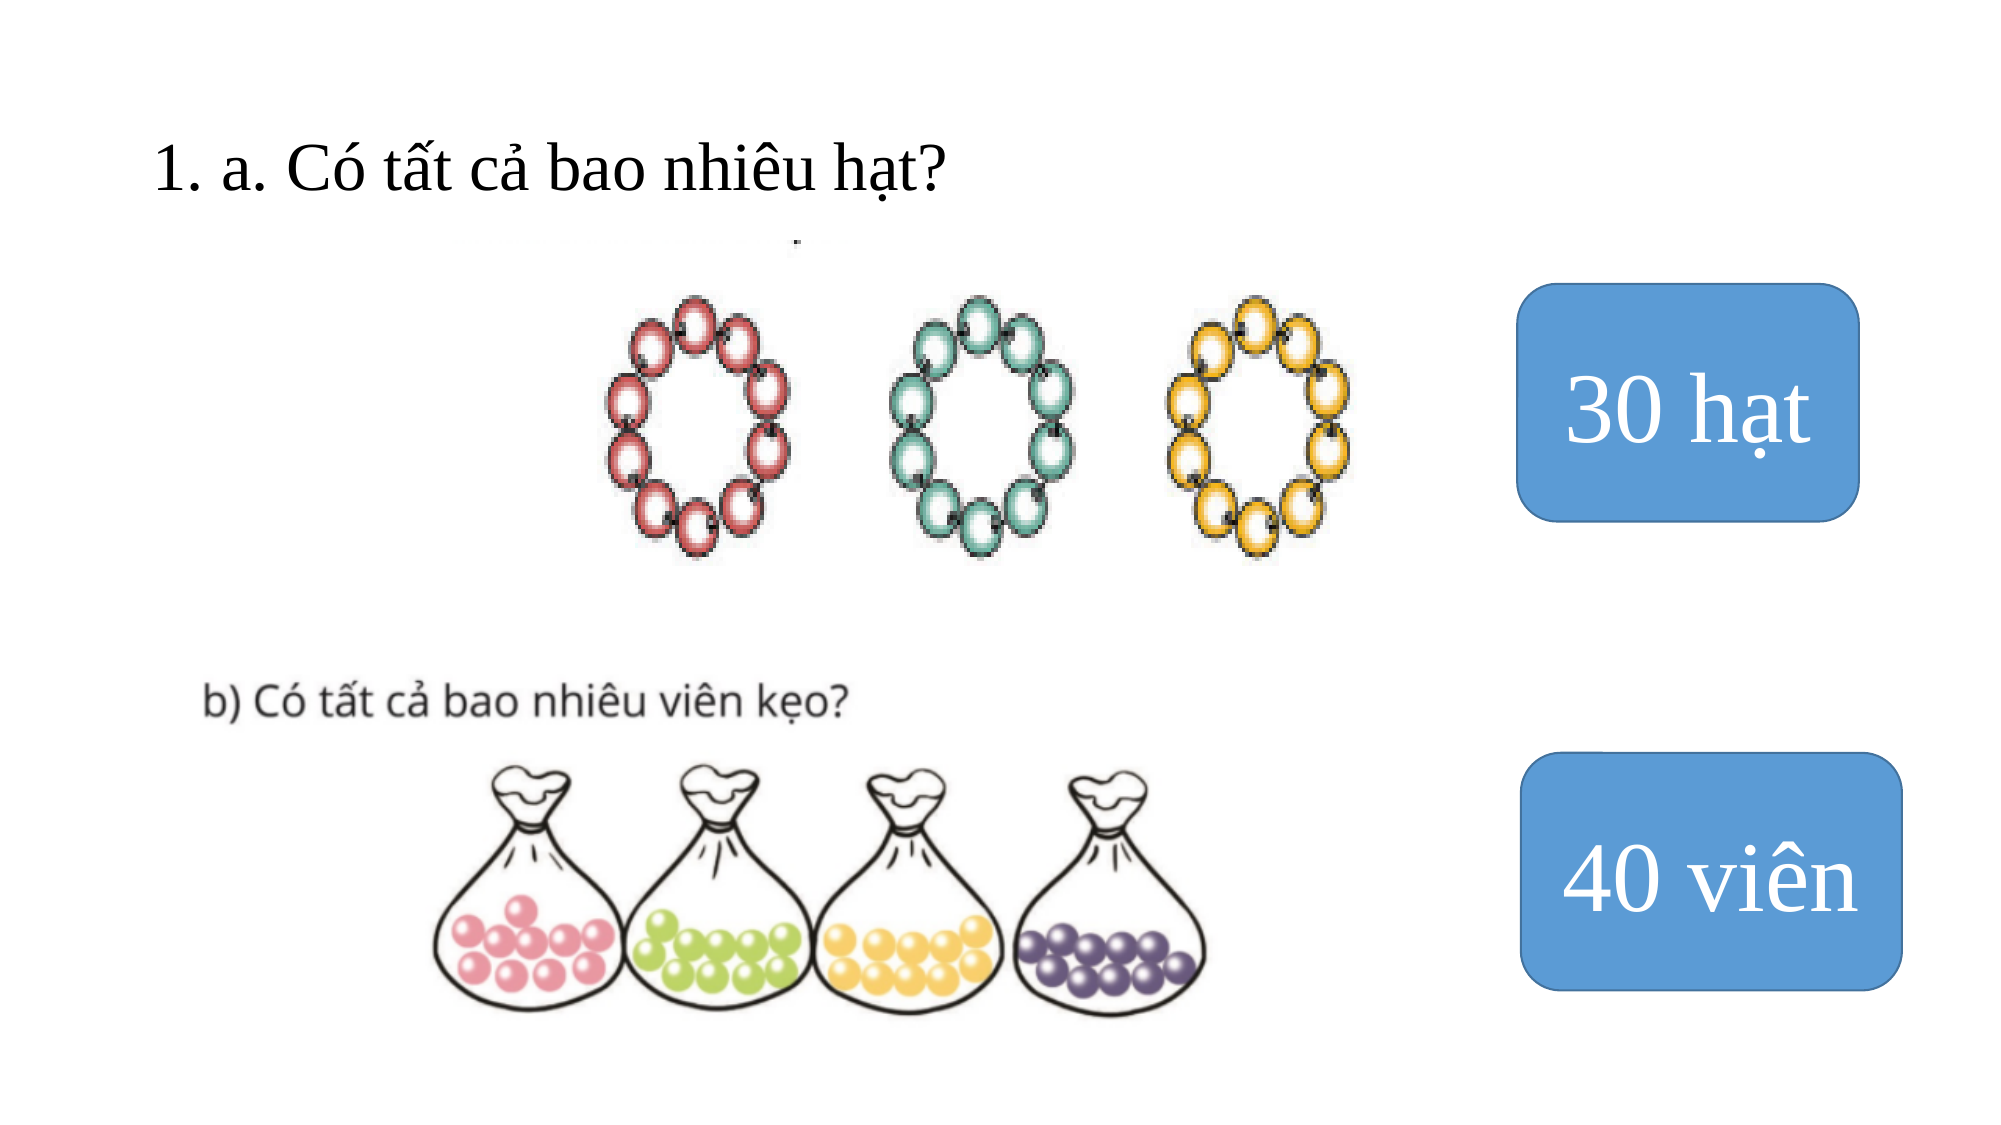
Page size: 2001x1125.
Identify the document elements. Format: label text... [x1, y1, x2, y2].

text_box 40 viên [1519, 751, 1903, 992]
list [452, 240, 1422, 594]
text_box 30 hạt [1516, 282, 1860, 523]
title 1. a. Có tất cả bao nhiêu hạt? [137, 59, 1863, 278]
picture [137, 645, 1227, 1028]
